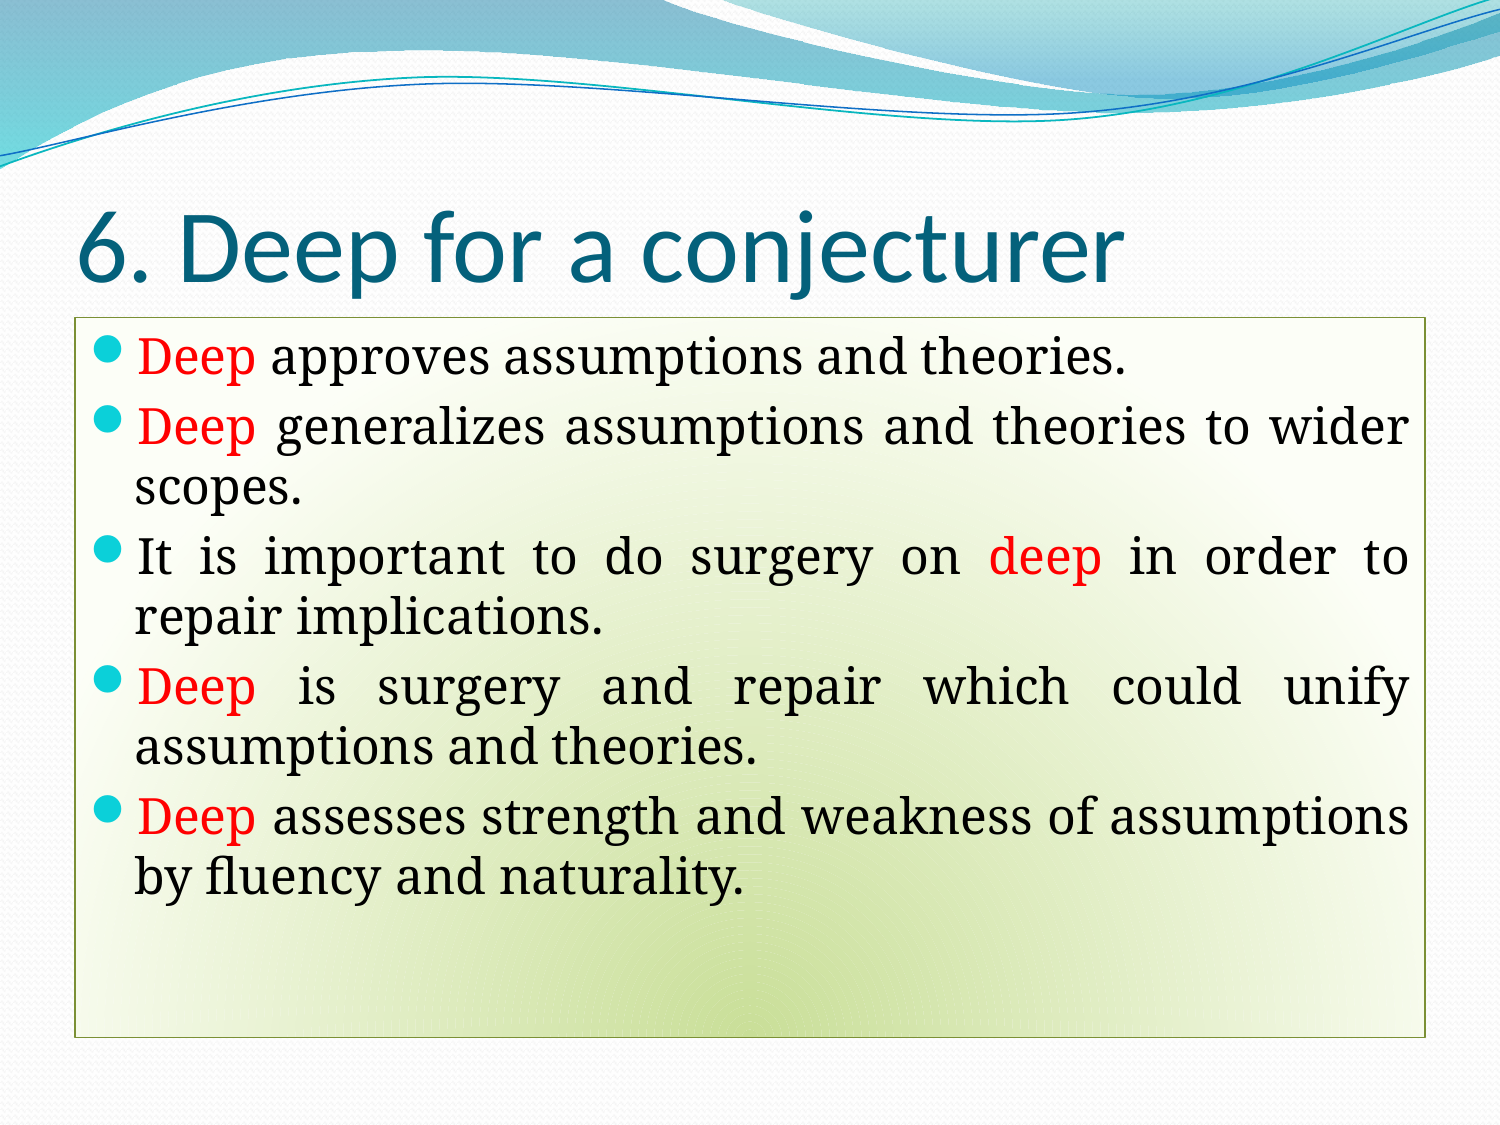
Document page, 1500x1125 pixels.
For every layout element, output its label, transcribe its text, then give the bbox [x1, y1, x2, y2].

title 6. Deep for a conjecturer [75, 115, 1425, 303]
list Deep approves assumptions and theories. Deep generalizes assumptions and theories to wider scopes. It is important to do surgery on deep in order to repair implications. Deep is surgery and repair which could unify assumptions and theories. Deep assesses strength and weakness of assumptions by fluency and naturality. [74, 317, 1426, 1038]
